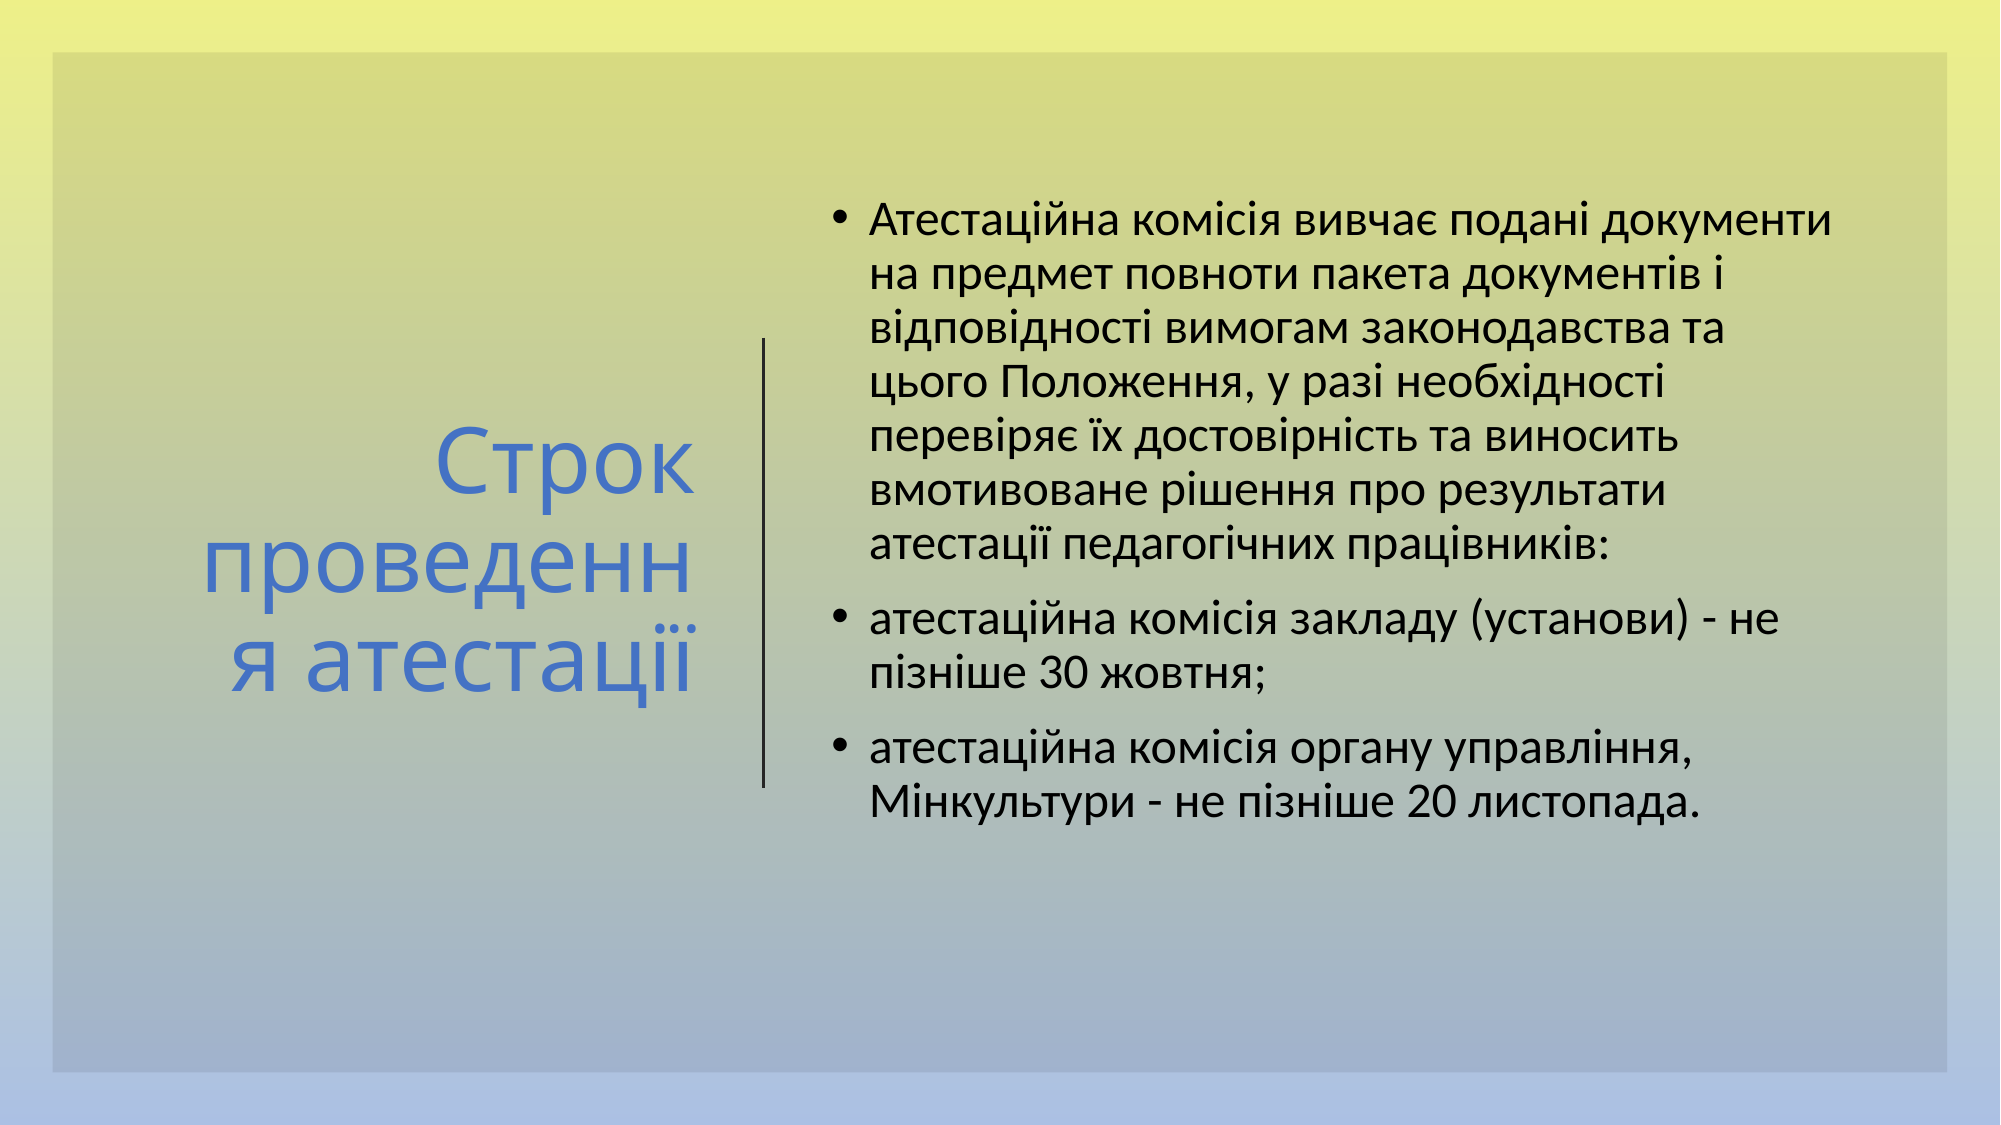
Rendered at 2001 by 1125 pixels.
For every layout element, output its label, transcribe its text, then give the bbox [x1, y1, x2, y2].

text_box [52, 51, 1948, 1073]
list Атестаційна комісія вивчає подані документи на предмет повноти пакета документів і відповідності вимогам законодавства та цього Положення, у разі необхідності перевіряє їх достовірність та виносить вмотивоване рішення про результати атестації педагогічних працівників: атестаційна комісія закладу (установи) - не пізніше 30 жовтня; атестаційна комісія органу управління, Мінкультури - не пізніше 20 листопада. [816, 52, 1863, 1043]
title Строк проведення атестації [137, 158, 711, 967]
